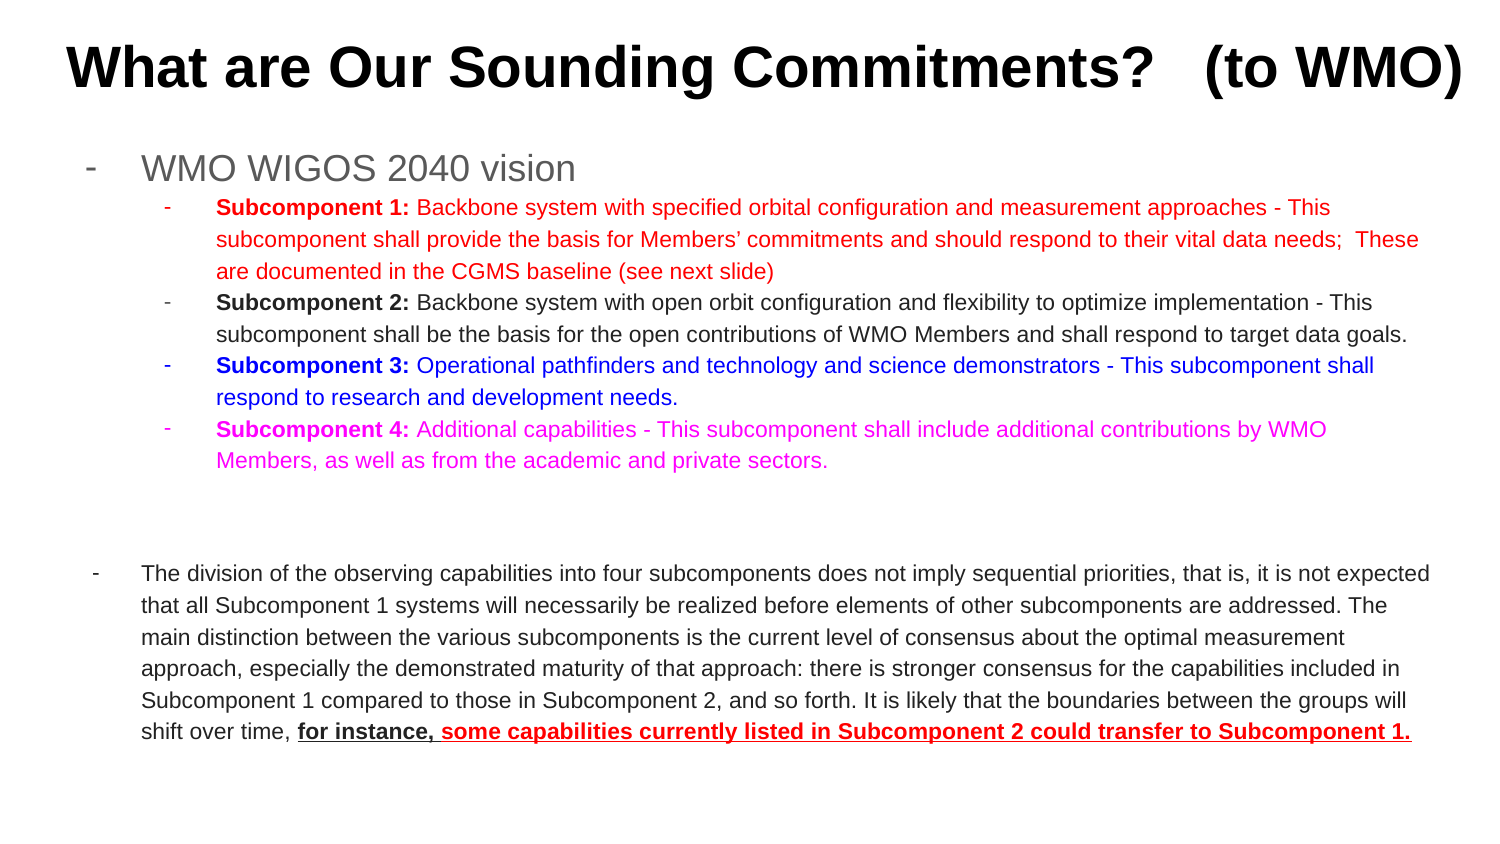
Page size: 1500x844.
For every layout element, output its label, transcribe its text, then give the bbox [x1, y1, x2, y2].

title What are Our Sounding Commitments? (to WMO) [51, 14, 1488, 123]
list WMO WIGOS 2040 vision Subcomponent 1: Backbone system with specified orbital configuration and measurement approaches - This subcomponent shall provide the basis for Members’ commitments and should respond to their vital data needs; These are documented in the CGMS baseline (see next slide) Subcomponent 2: Backbone system with open orbit configuration and flexibility to optimize implementation - This subcomponent shall be the basis for the open contributions of WMO Members and shall respond to target data goals. Subcomponent 3: Operational pathfinders and technology and science demonstrators - This subcomponent shall respond to research and development needs. Subcomponent 4: Additional capabilities - This subcomponent shall include additional contributions by WMO Members, as well as from the academic and private sectors. The division of the observing capabilities into four subcomponents does not imply sequential priorities, that is, it is not expected that all Subcomponent 1 systems will necessarily be realized before elements of other subcomponents are addressed. The main distinction between the various subcomponents is the current level of consensus about the optimal measurement approach, especially the demonstrated maturity of that approach: there is stronger consensus for the capabilities included in Subcomponent 1 compared to those in Subcomponent 2, and so forth. It is likely that the boundaries between the groups will shift over time, for instance, some capabilities currently listed in Subcomponent 2 could transfer to Subcomponent 1. [51, 122, 1449, 828]
